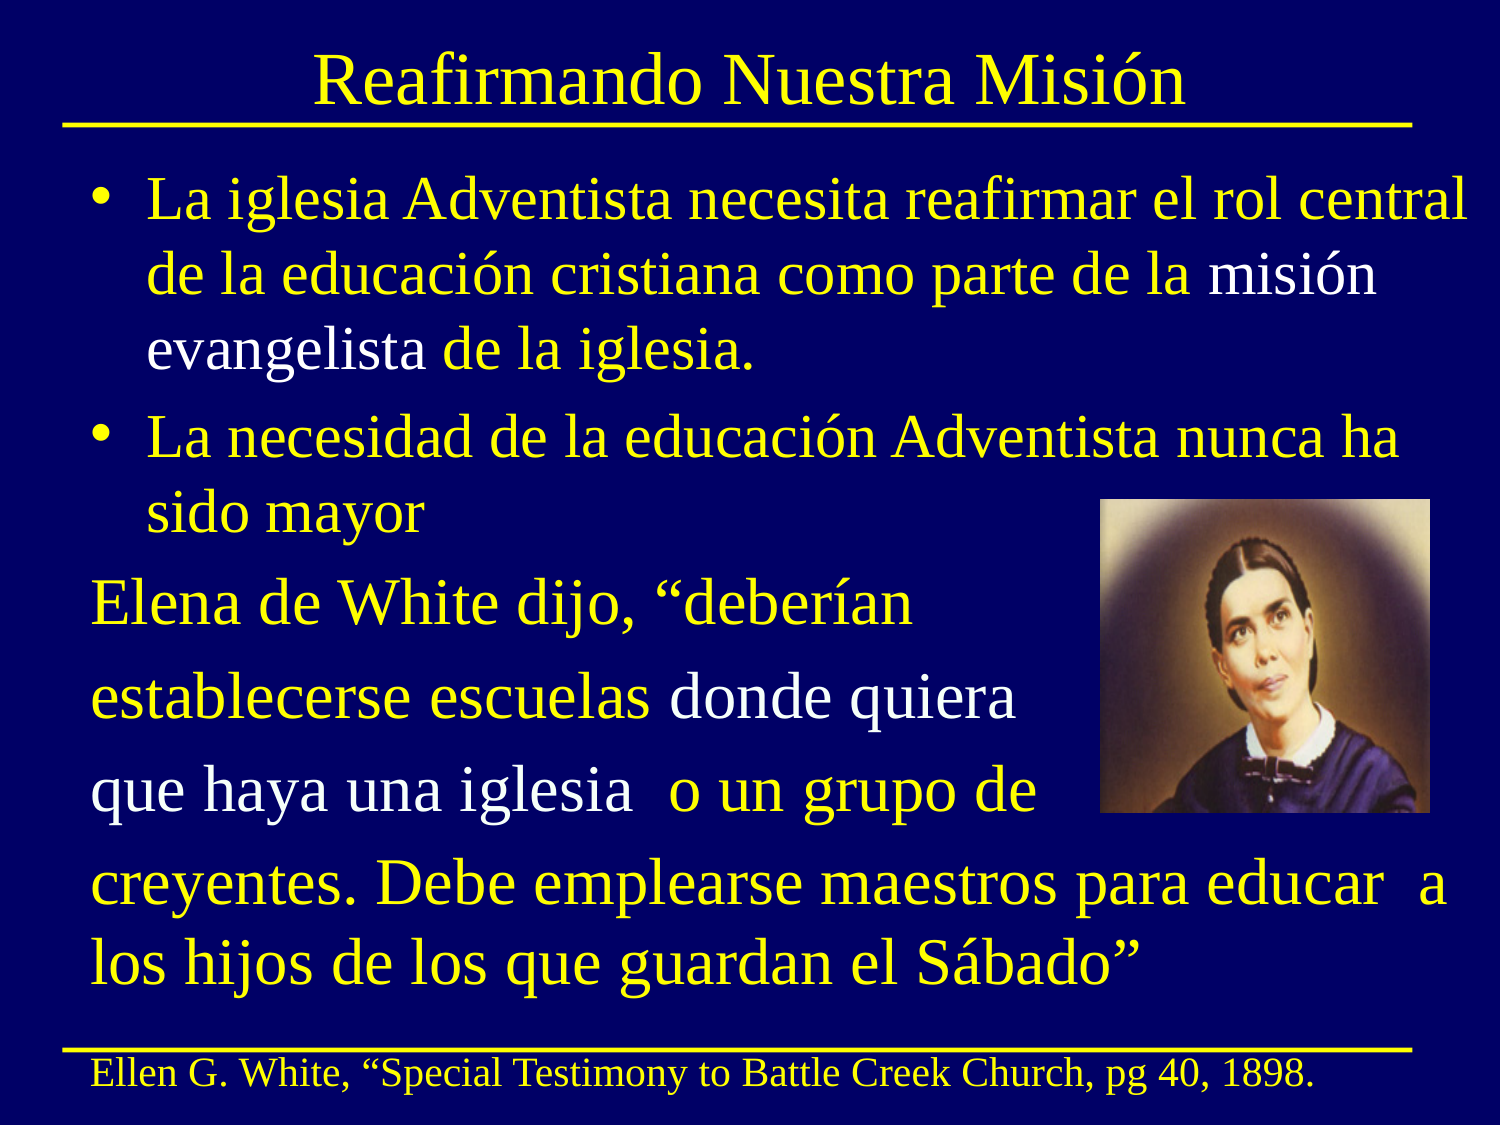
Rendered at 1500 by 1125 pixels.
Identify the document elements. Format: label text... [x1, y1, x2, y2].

picture [1099, 499, 1430, 813]
title Reafirmando Nuestra Misión [75, 37, 1425, 113]
text_box Ellen G. White, “Special Testimony to Battle Creek Church, pg 40, 1898. [74, 1037, 1425, 1103]
list La iglesia Adventista necesita reafirmar el rol central de la educación cristiana como parte de la misión evangelista de la iglesia. La necesidad de la educación Adventista nunca ha sido mayor Elena de White dijo, “deberían establecerse escuelas donde quiera que haya una iglesia o un grupo de creyentes. Debe emplearse maestros para educar a los hijos de los que guardan el Sábado” [75, 149, 1500, 1075]
